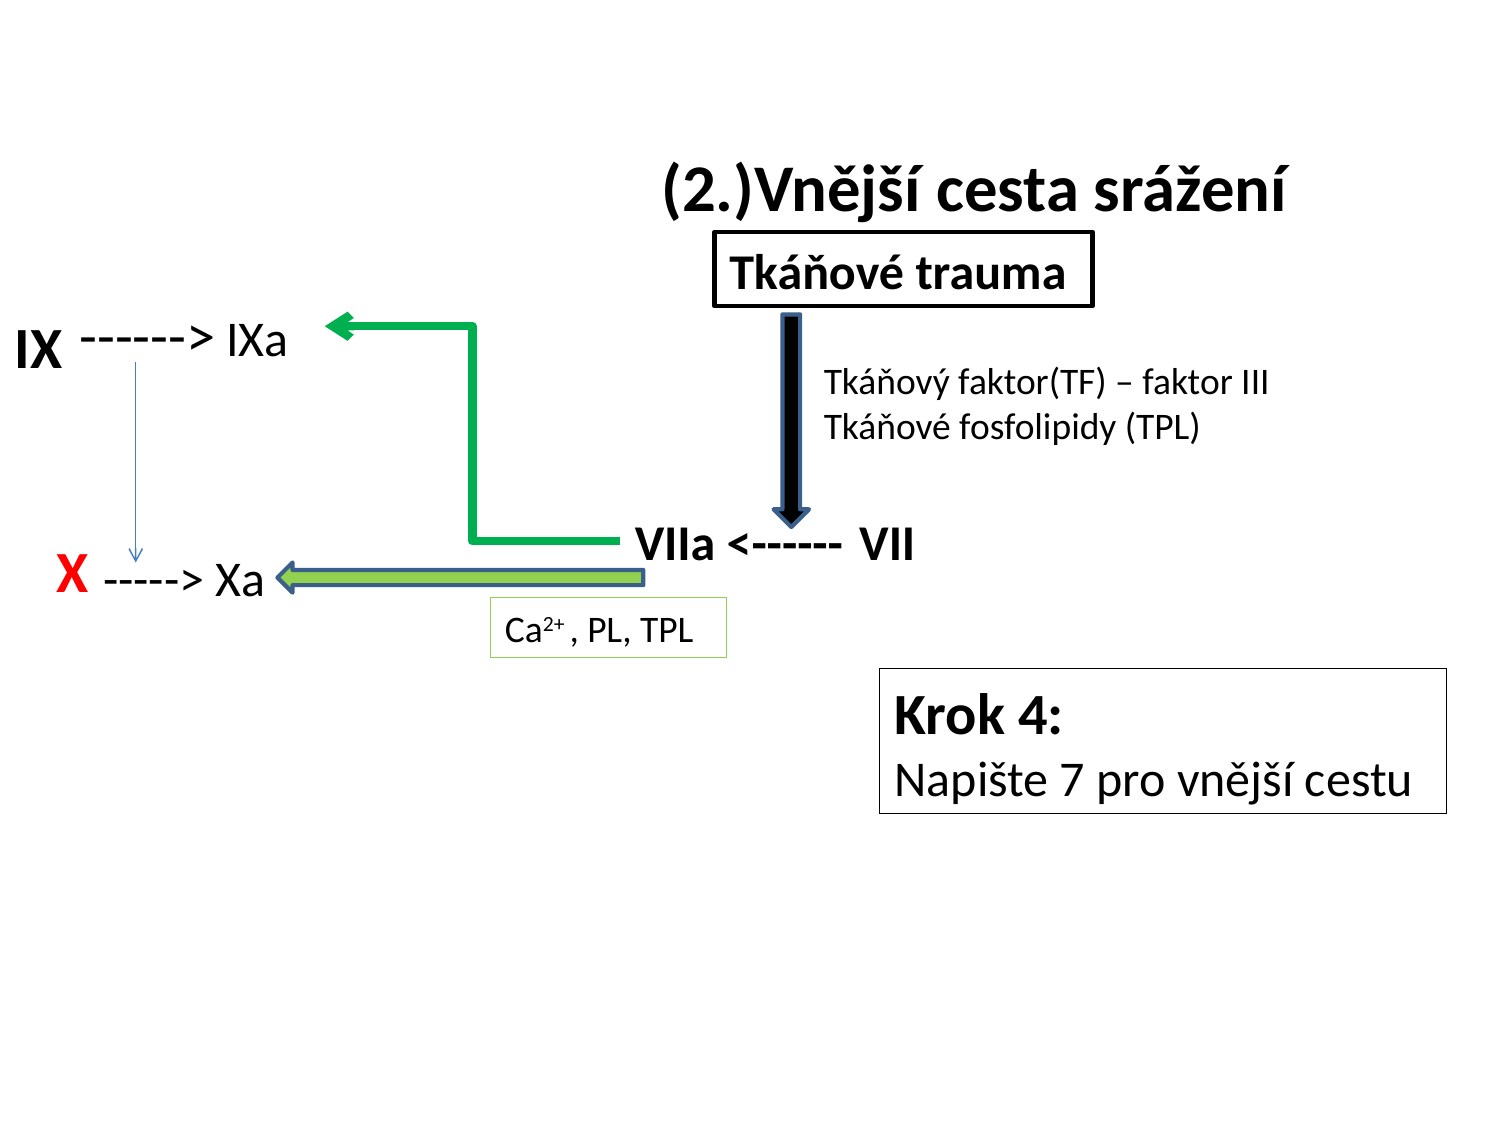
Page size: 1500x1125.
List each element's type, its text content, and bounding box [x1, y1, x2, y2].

text_box IX [0, 302, 89, 388]
text_box VII [844, 503, 1046, 579]
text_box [324, 326, 621, 542]
text_box Tkáňové trauma [712, 232, 1095, 308]
text_box [780, 312, 803, 503]
text_box [479, 567, 646, 588]
text_box Tkáňový faktor(TF) – faktor III Tkáňové fosfolipidy (TPL) [809, 349, 1294, 455]
text_box VIIa <------ [620, 503, 844, 579]
text_box X [41, 527, 130, 612]
text_box ------> IXa [64, 290, 538, 376]
text_box -----> Xa [88, 538, 479, 614]
text_box Ca2+ , PL, TPL [490, 597, 727, 658]
text_box Krok 4: Napište 7 pro vnější cestu [879, 668, 1447, 814]
text_box (2.)Vnější cesta srážení [646, 137, 1303, 232]
